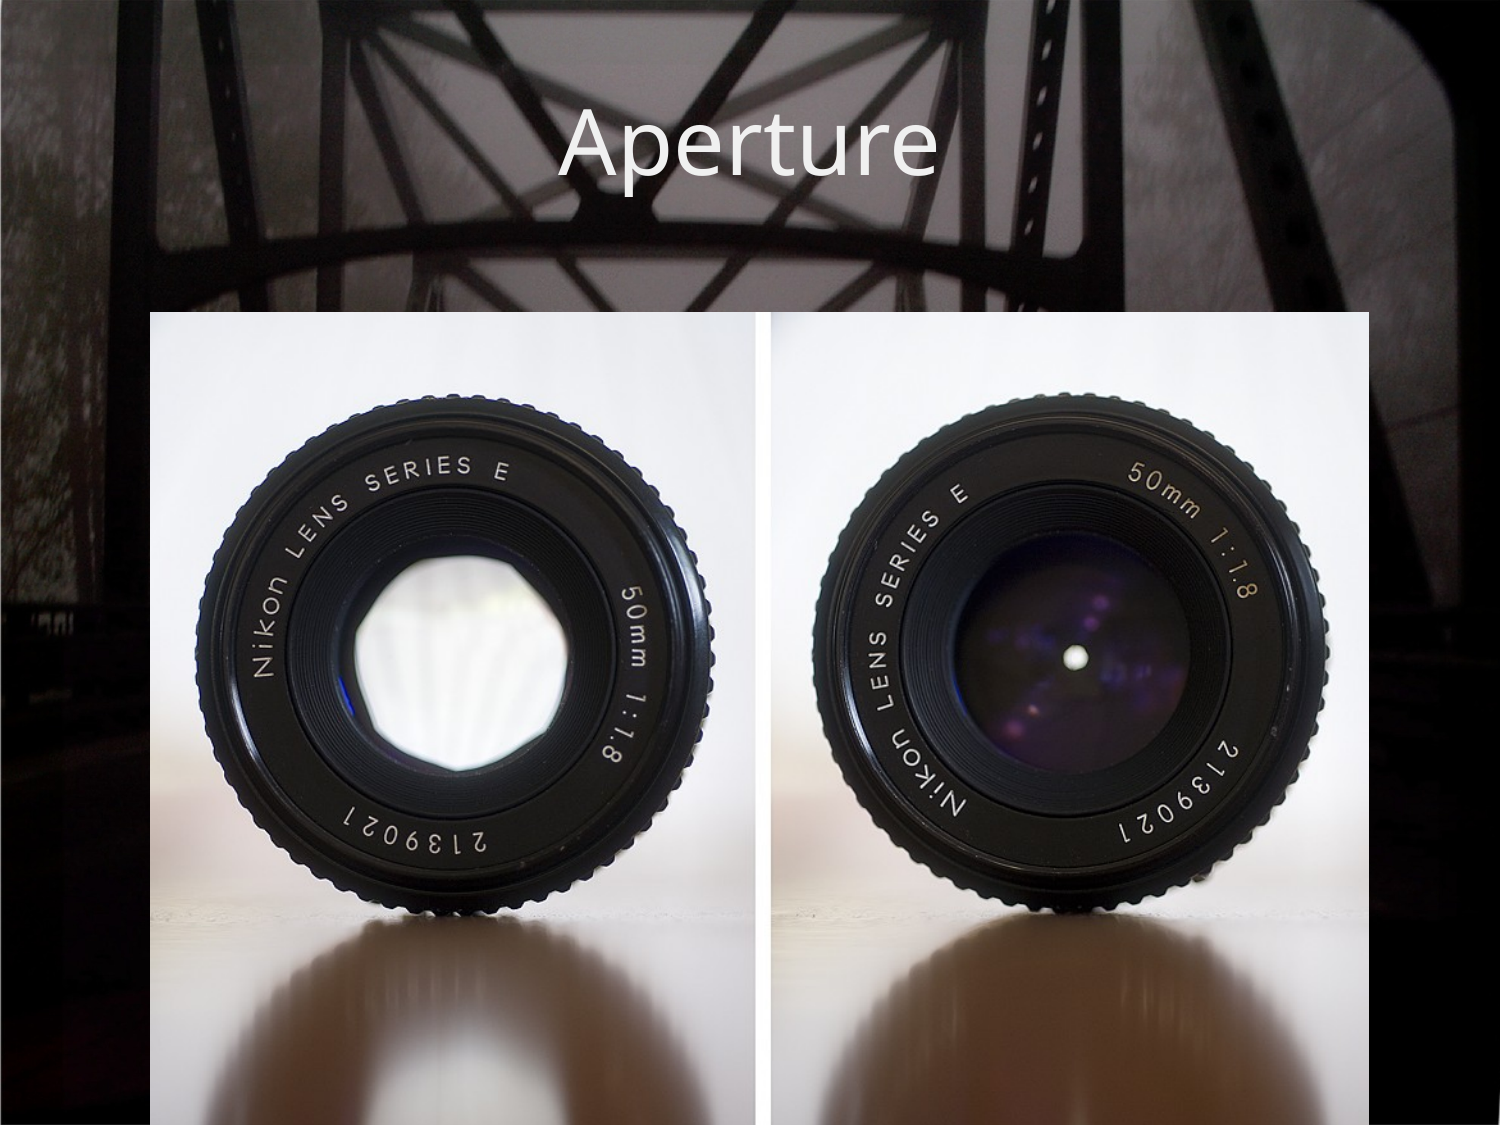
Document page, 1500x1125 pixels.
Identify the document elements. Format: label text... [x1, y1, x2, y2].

picture [0, 0, 1500, 1125]
title Aperture [75, 45, 1425, 233]
